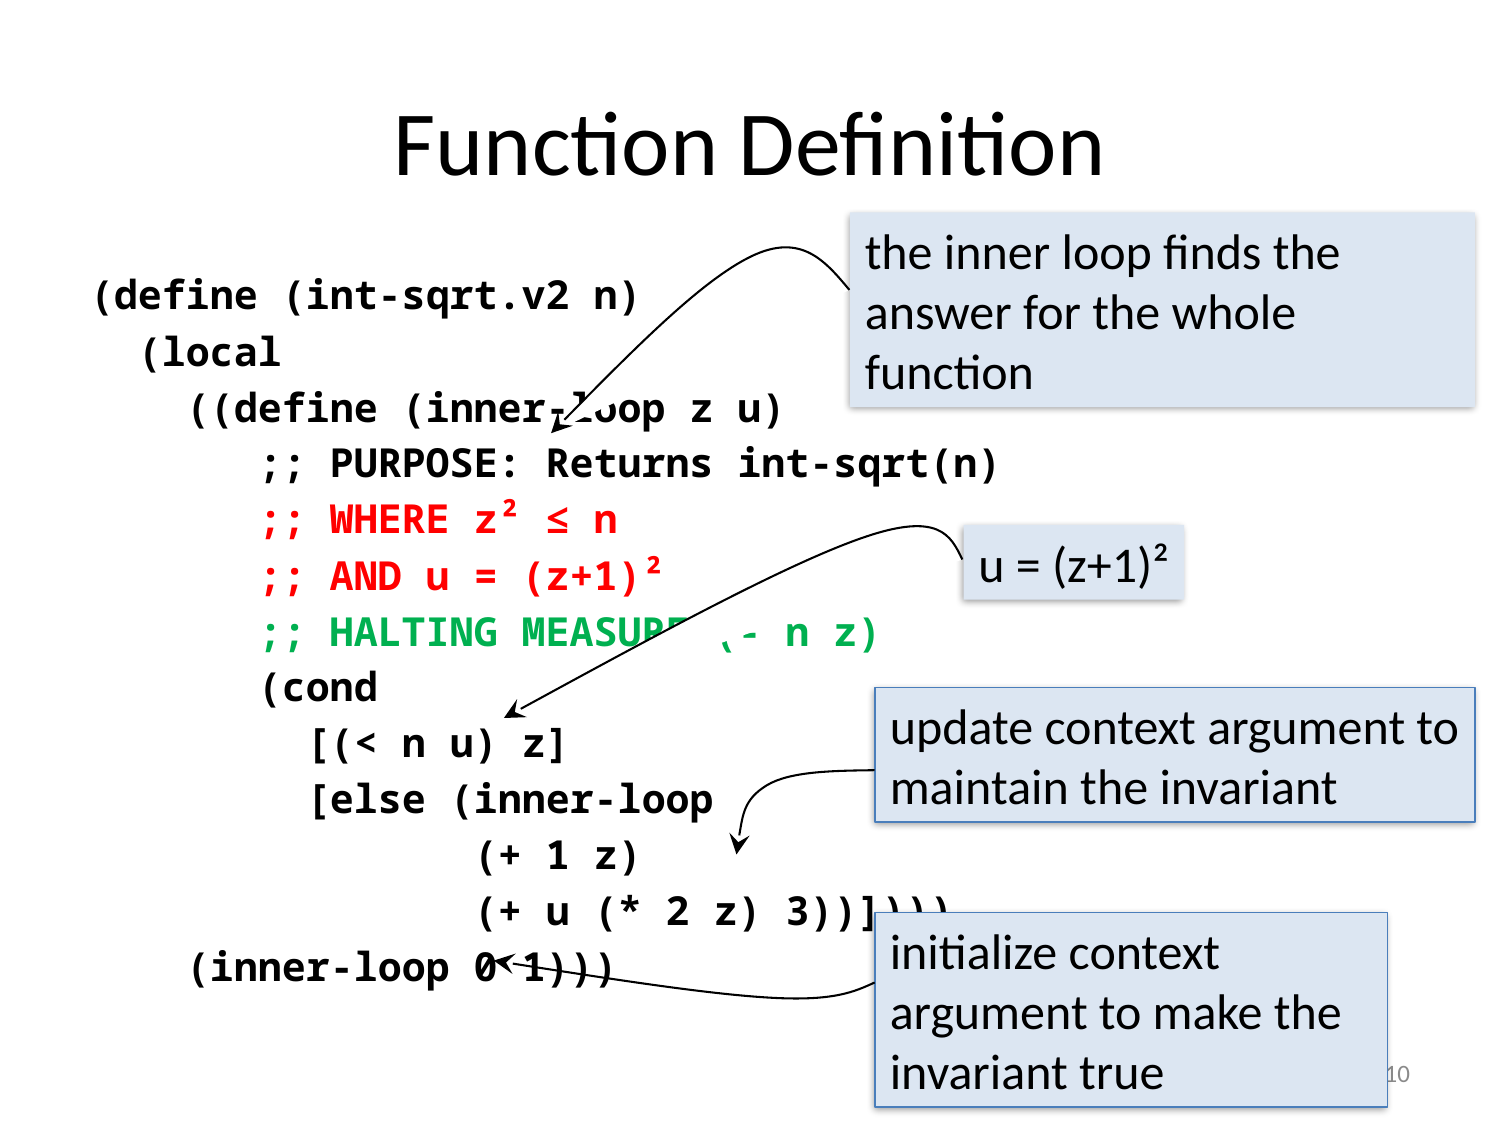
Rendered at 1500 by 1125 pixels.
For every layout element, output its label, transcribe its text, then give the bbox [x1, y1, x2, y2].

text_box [736, 687, 1476, 855]
list (define (int-sqrt.v2 n) (local ((define (inner-loop z u) ;; PURPOSE: Returns int-sqrt(n) ;; WHERE z² ≤ n ;; AND u = (z+1)² ;; HALTING MEASURE (- n z) (cond [(< n u) z] [else (inner-loop (+ 1 z) (+ u (* 2 z) 3))]))) (inner-loop 0 1))) [75, 262, 1425, 1005]
title Function Definition [75, 45, 1425, 233]
slide_number 10 [1392, 1042, 1425, 1103]
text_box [503, 510, 1186, 719]
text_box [493, 912, 1388, 1110]
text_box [550, 212, 1476, 434]
